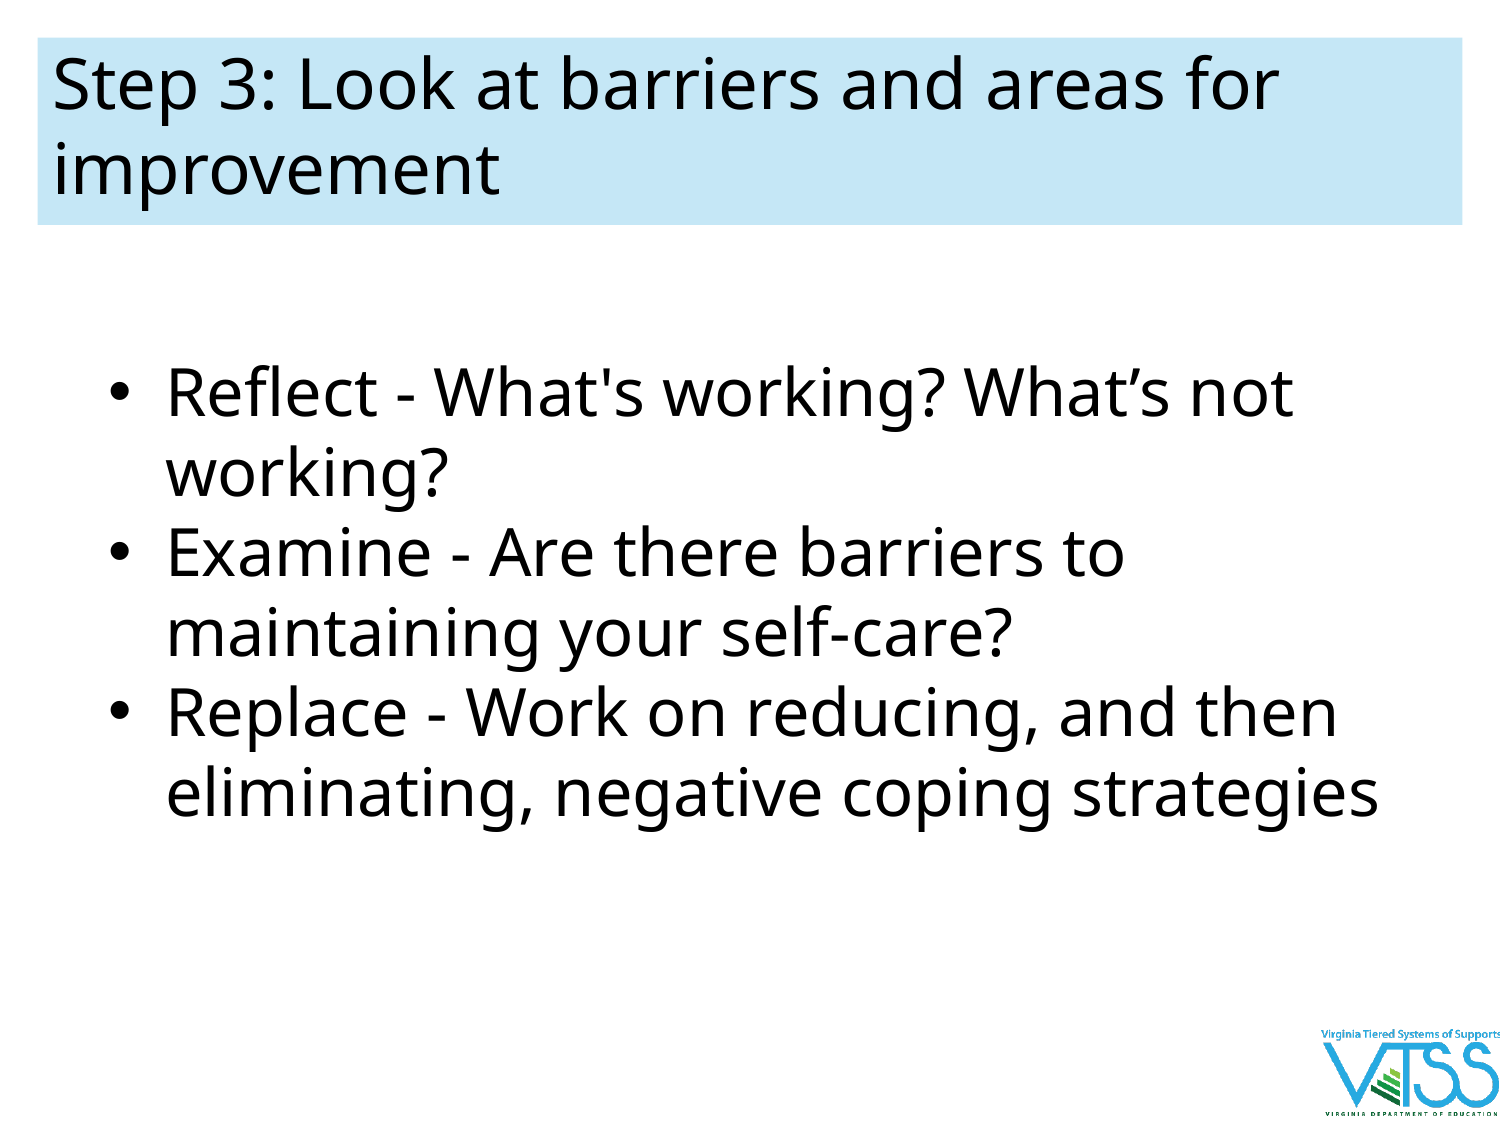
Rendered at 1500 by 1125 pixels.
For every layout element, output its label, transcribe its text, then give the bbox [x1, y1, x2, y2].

title Step 3: Look at barriers and areas for improvement [37, 37, 1463, 225]
list Reflect - What's working? What’s not working? Examine - Are there barriers to maintaining your self-care? Replace - Work on reducing, and then eliminating, negative coping strategies [75, 262, 1425, 1014]
picture [1321, 1029, 1500, 1116]
